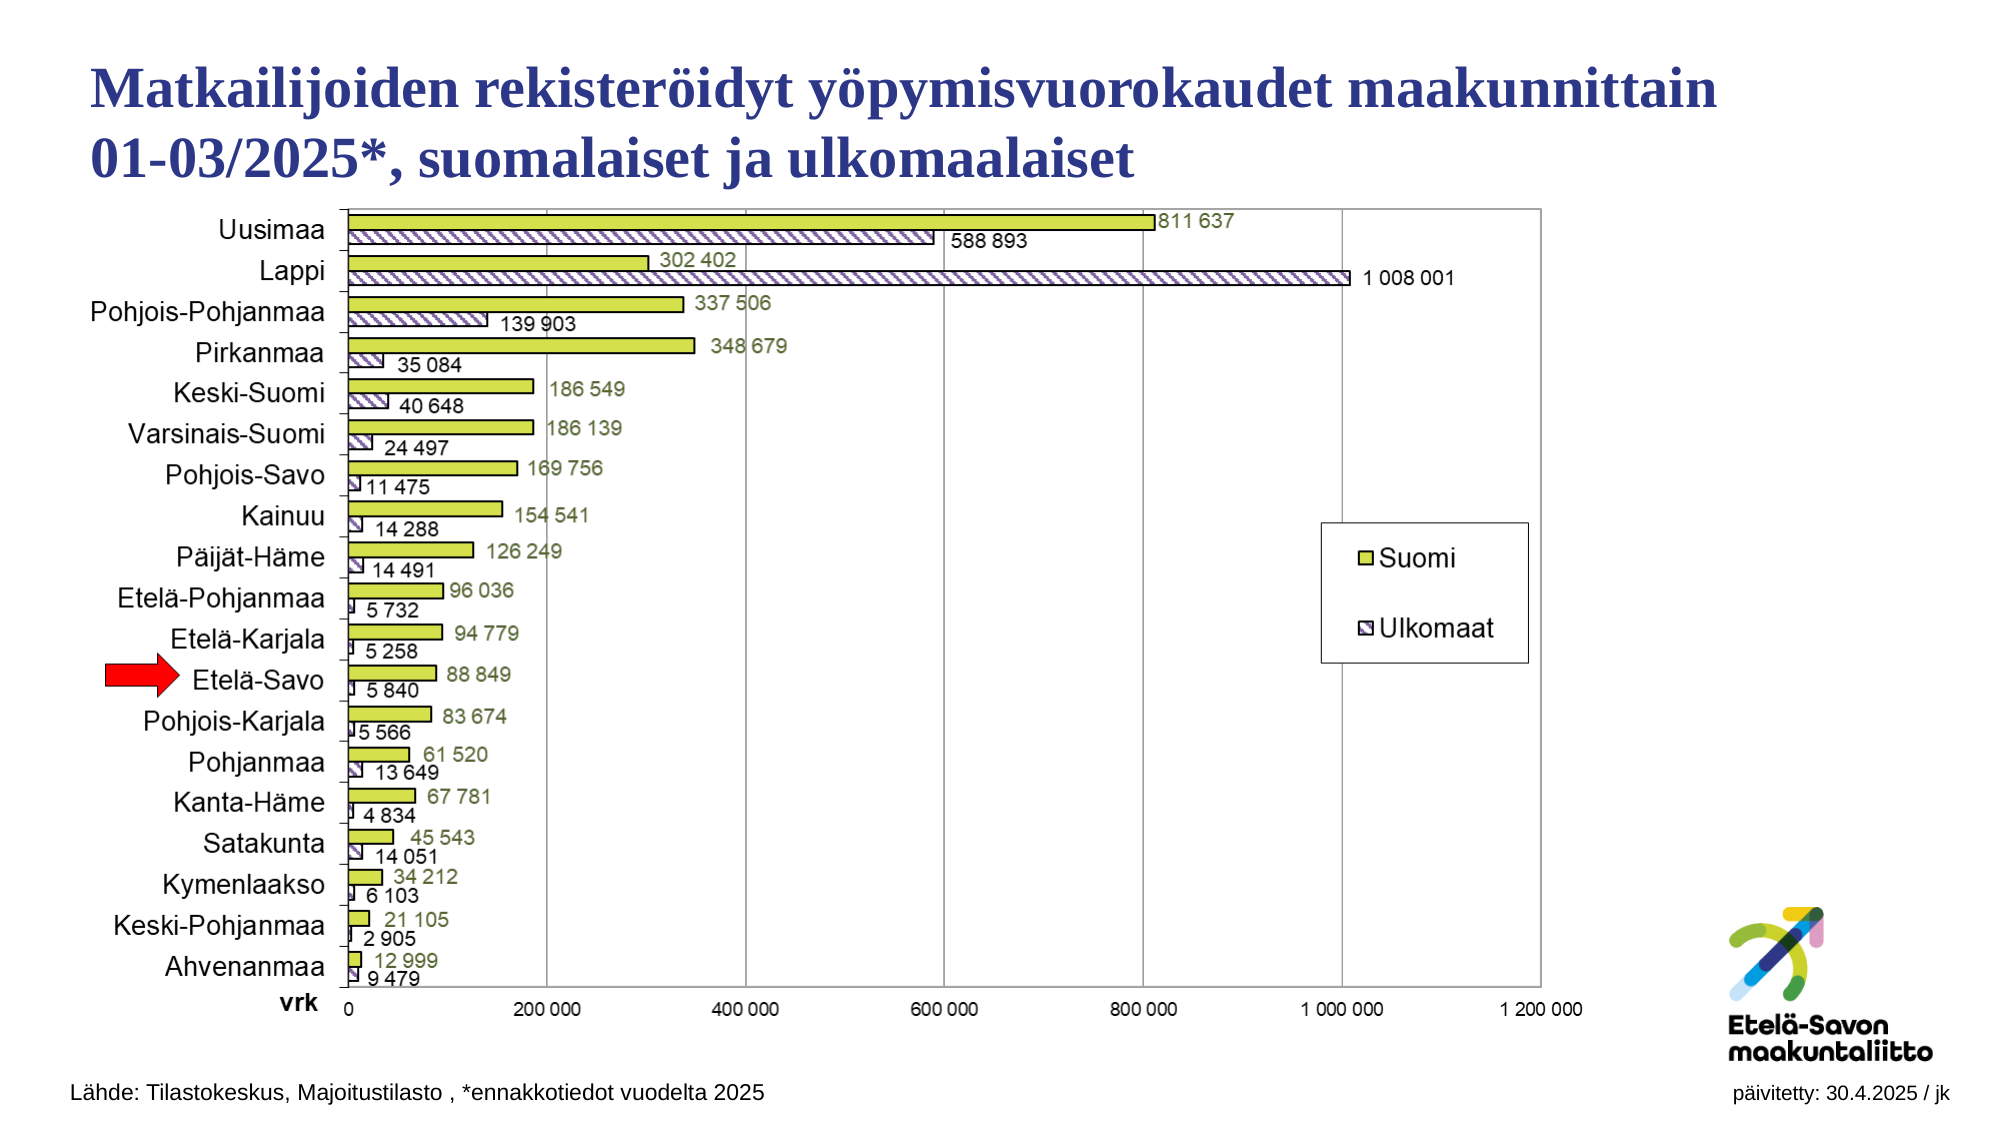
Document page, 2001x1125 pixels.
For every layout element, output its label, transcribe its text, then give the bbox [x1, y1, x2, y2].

text_box Lähde: Tilastokeskus, Majoitustilasto , *ennakkotiedot vuodelta 2025 päivitetty: 30.4.2025 / jk [54, 1070, 1981, 1121]
picture [1707, 907, 2000, 1125]
picture [66, 196, 1595, 1033]
title Matkailijoiden rekisteröidyt yöpymisvuorokaudet maakunnittain 01-03/2025*, suomalaiset ja ulkomaalaiset [90, 54, 1768, 197]
